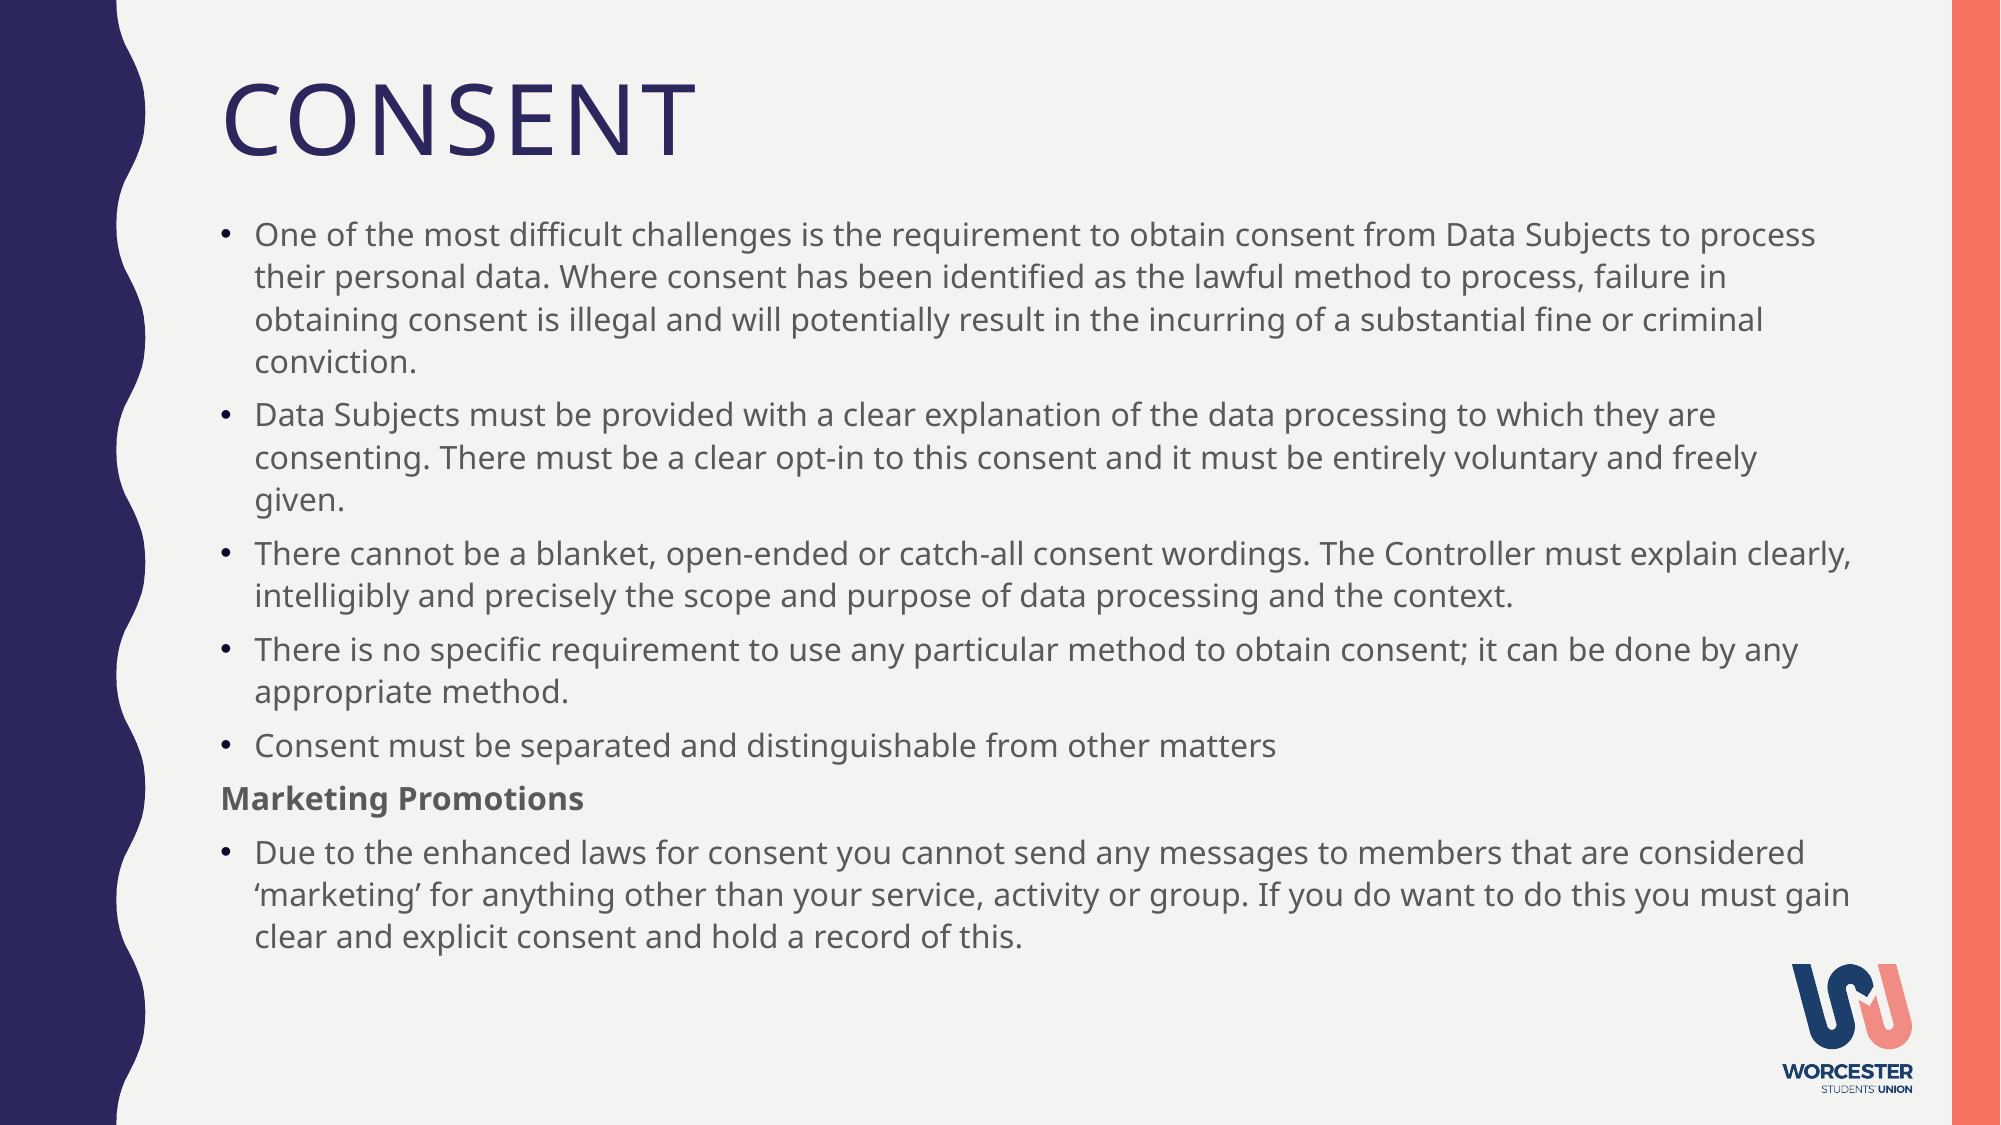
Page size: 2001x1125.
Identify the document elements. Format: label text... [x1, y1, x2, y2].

title consent [205, 62, 1875, 186]
picture [1782, 964, 1913, 1093]
list One of the most difficult challenges is the requirement to obtain consent from Data Subjects to process their personal data. Where consent has been identified as the lawful method to process, failure in obtaining consent is illegal and will potentially result in the incurring of a substantial fine or criminal conviction. Data Subjects must be provided with a clear explanation of the data processing to which they are consenting. There must be a clear opt-in to this consent and it must be entirely voluntary and freely given. There cannot be a blanket, open-ended or catch-all consent wordings. The Controller must explain clearly, intelligibly and precisely the scope and purpose of data processing and the context. There is no specific requirement to use any particular method to obtain consent; it can be done by any appropriate method. Consent must be separated and distinguishable from other matters Marketing Promotions Due to the enhanced laws for consent you cannot send any messages to members that are considered ‘marketing’ for anything other than your service, activity or group. If you do want to do this you must gain clear and explicit consent and hold a record of this. [205, 202, 1875, 965]
